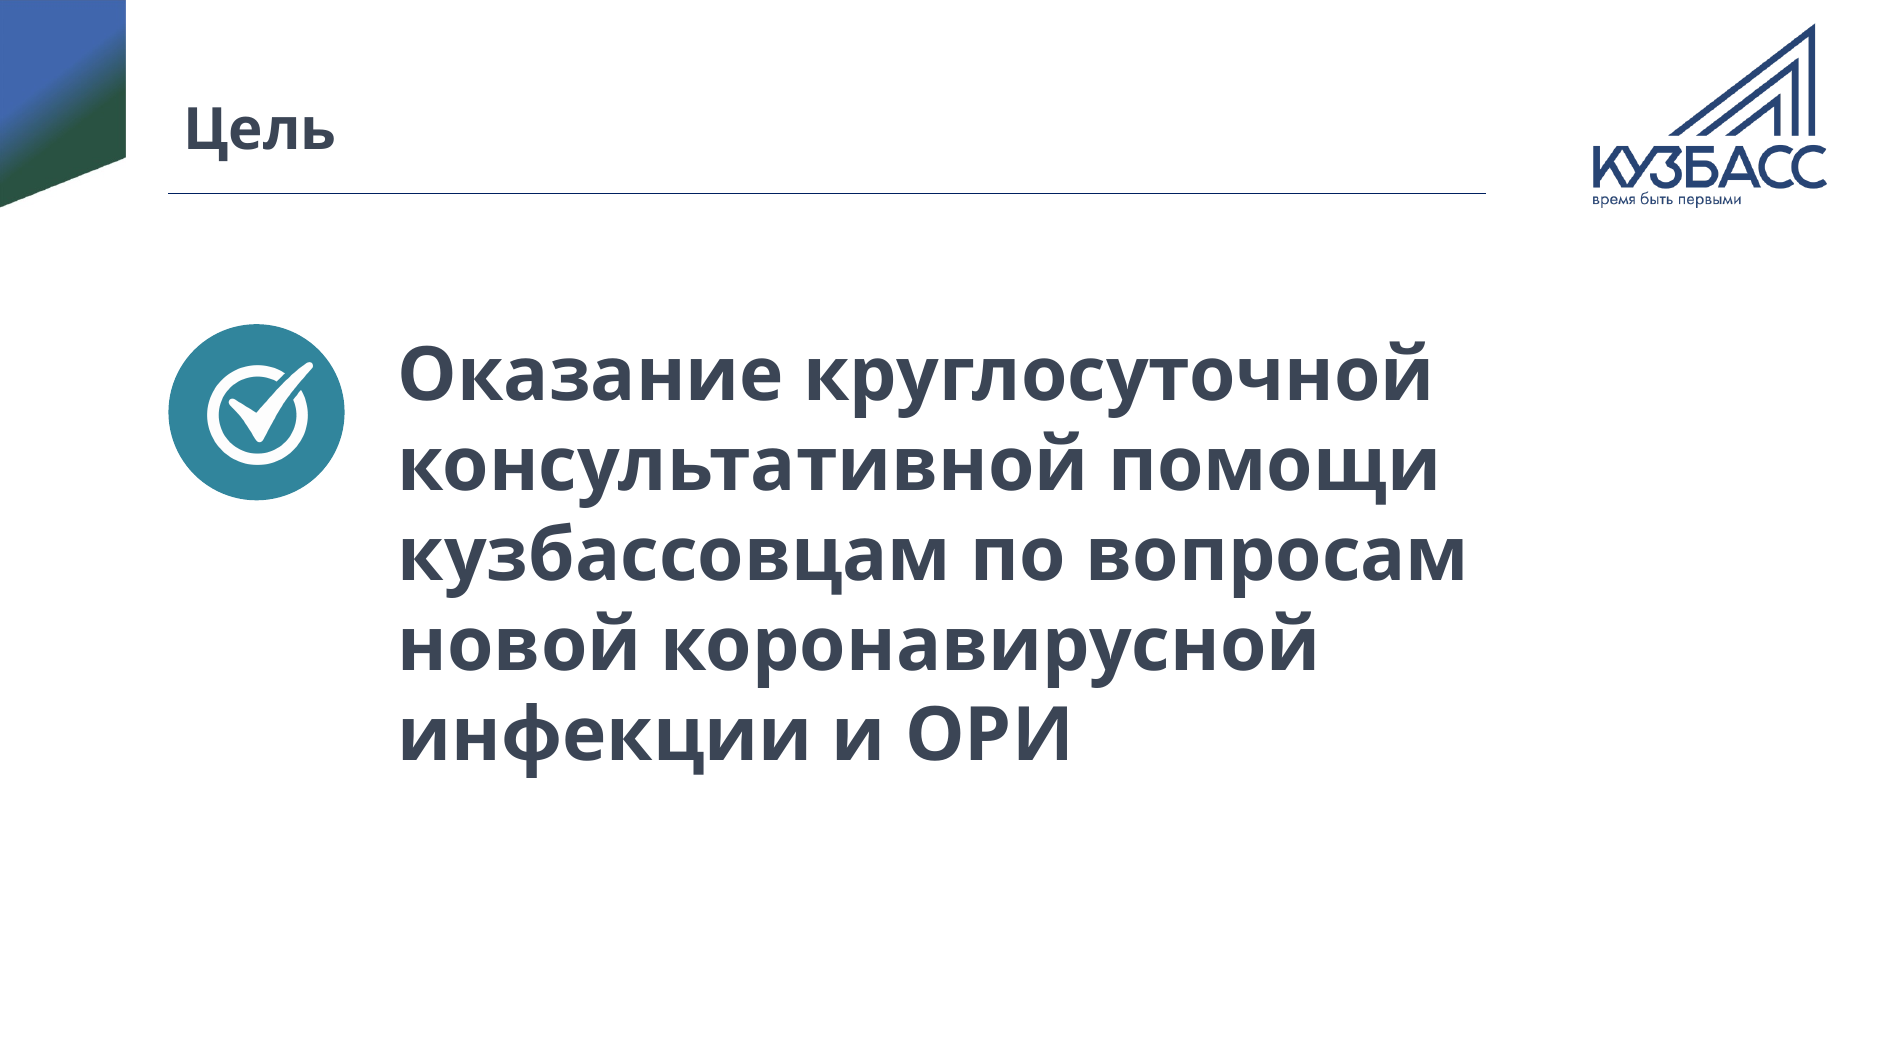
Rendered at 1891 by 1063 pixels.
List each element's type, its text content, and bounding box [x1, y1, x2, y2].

text_box [166, 322, 347, 503]
picture [207, 362, 313, 466]
picture [1593, 23, 1827, 208]
text_box Оказание круглосуточной консультативной помощи кузбассовцам по вопросам новой коронавирусной инфекции и ОРИ [382, 318, 1729, 784]
text_box Цель [168, 83, 1588, 169]
picture [0, 0, 127, 208]
